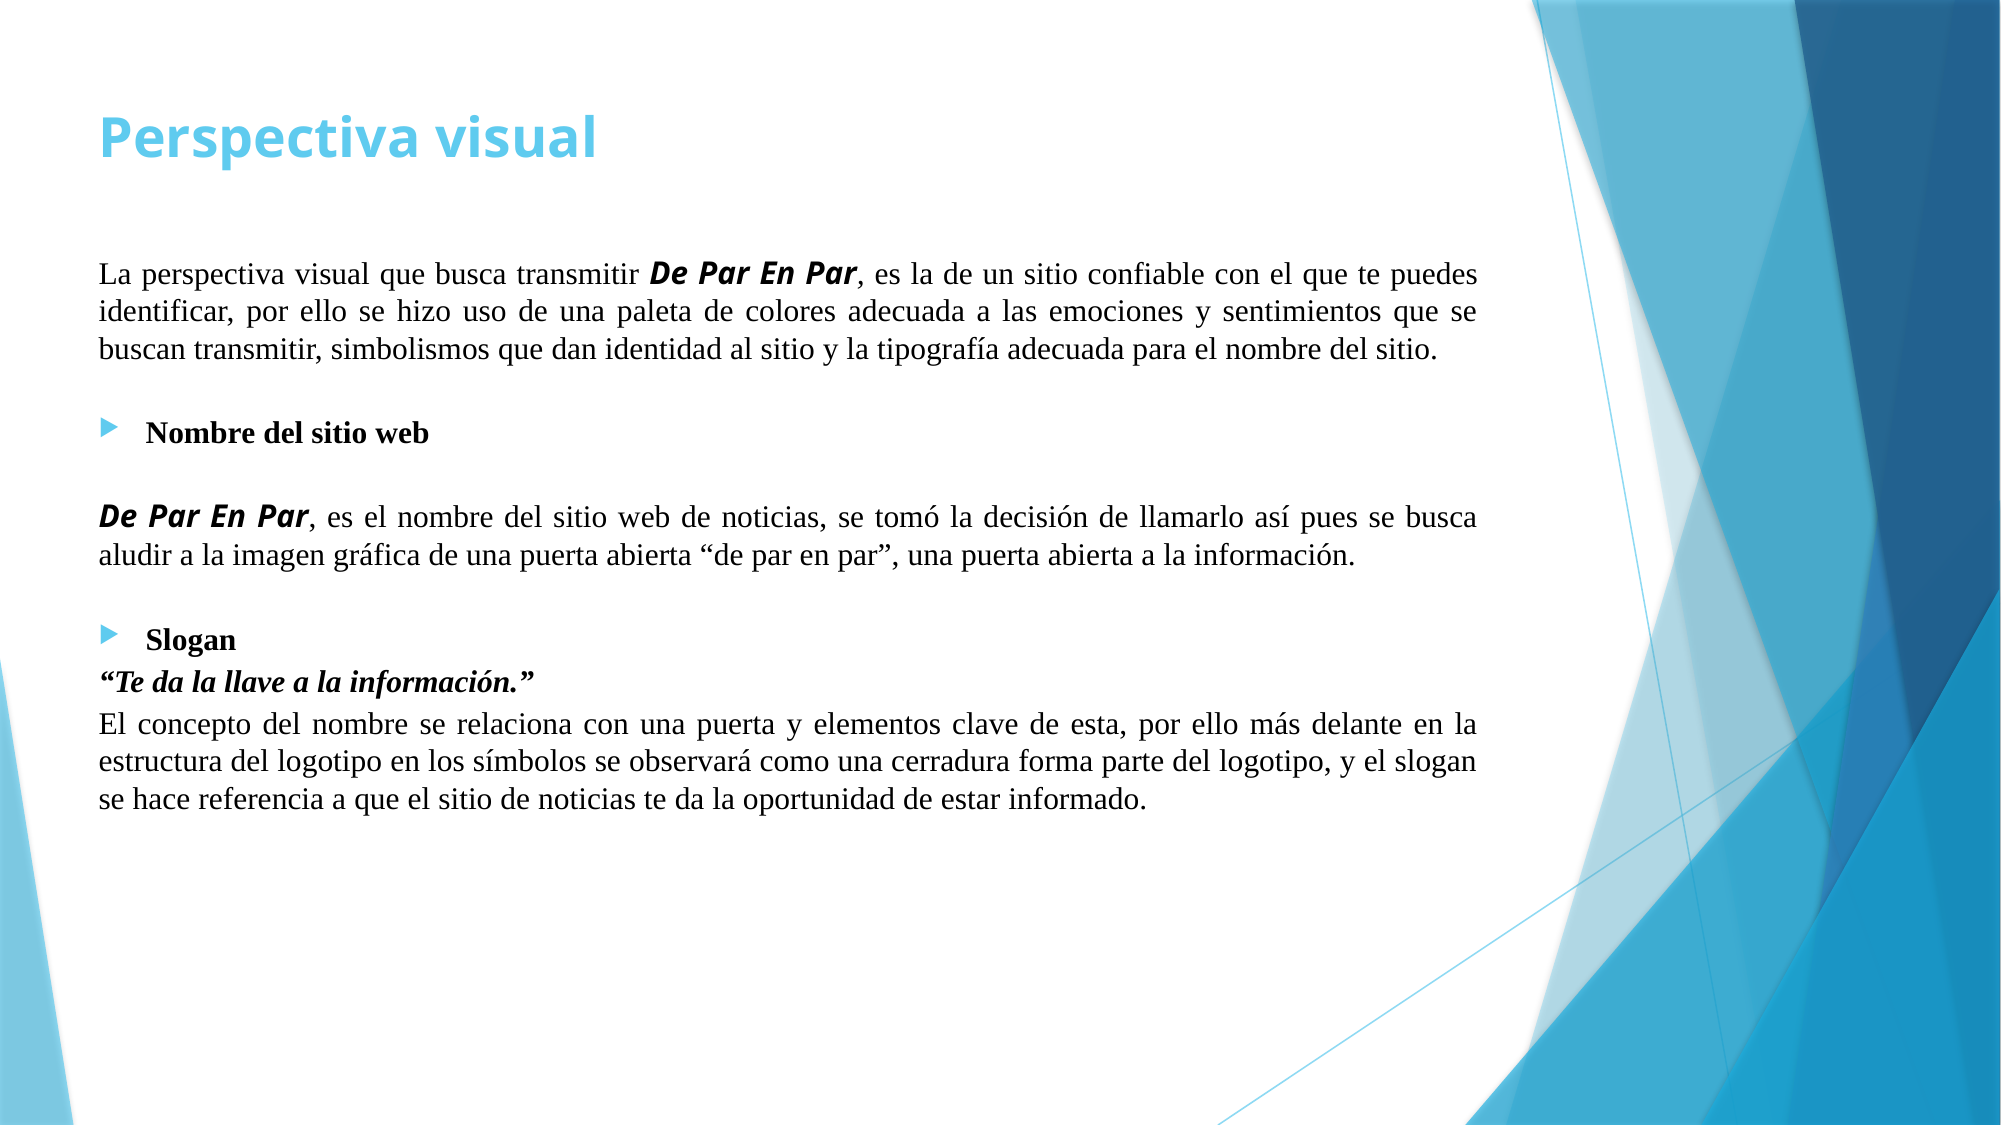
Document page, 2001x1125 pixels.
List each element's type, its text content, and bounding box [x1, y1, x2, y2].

list La perspectiva visual que busca transmitir De Par En Par, es la de un sitio confiable con el que te puedes identificar, por ello se hizo uso de una paleta de colores adecuada a las emociones y sentimientos que se buscan transmitir, simbolismos que dan identidad al sitio y la tipografía adecuada para el nombre del sitio. Nombre del sitio web De Par En Par, es el nombre del sitio web de noticias, se tomó la decisión de llamarlo así pues se busca aludir a la imagen gráfica de una puerta abierta “de par en par”, una puerta abierta a la información. Slogan “Te da la llave a la información.” El concepto del nombre se relaciona con una puerta y elementos clave de esta, por ello más delante en la estructura del logotipo en los símbolos se observará como una cerradura forma parte del logotipo, y el slogan se hace referencia a que el sitio de noticias te da la oportunidad de estar informado. [83, 245, 1494, 882]
title Perspectiva visual [83, 28, 1494, 245]
